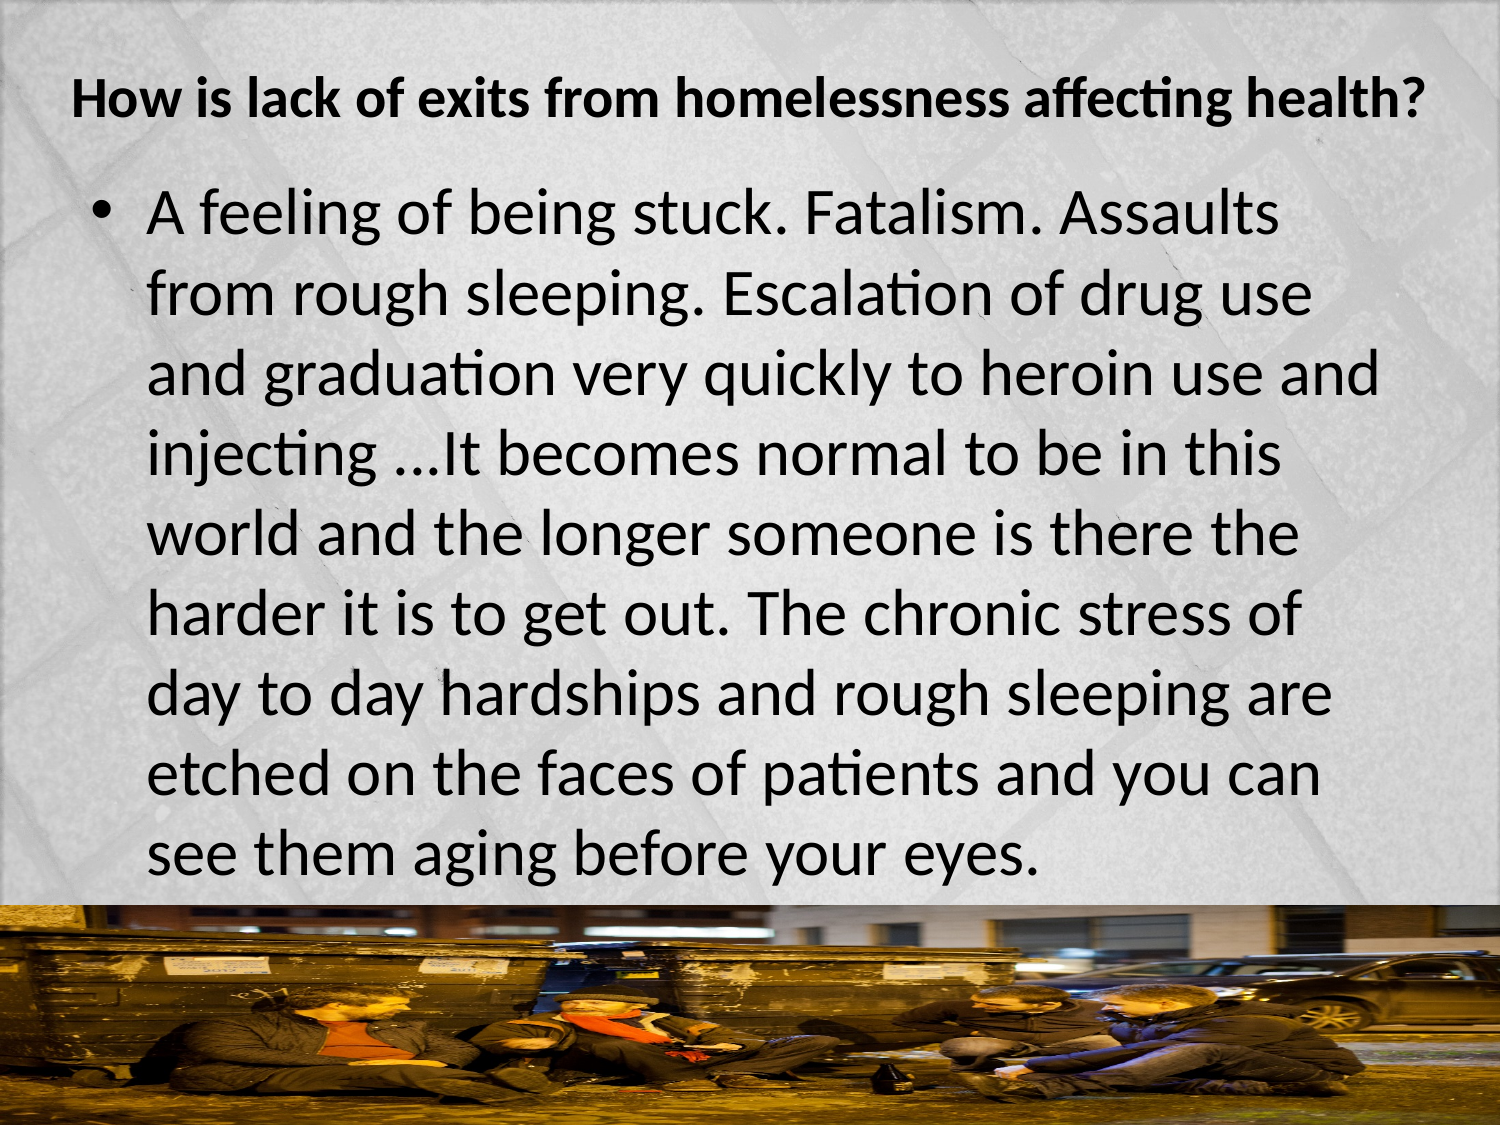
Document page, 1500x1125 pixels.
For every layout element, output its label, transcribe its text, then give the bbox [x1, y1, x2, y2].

picture [0, 188, 1500, 1125]
title How is lack of exits from homelessness affecting health? [0, 0, 1500, 188]
list A feeling of being stuck. Fatalism. Assaults from rough sleeping. Escalation of drug use and graduation very quickly to heroin use and injecting ...It becomes normal to be in this world and the longer someone is there the harder it is to get out. The chronic stress of day to day hardships and rough sleeping are etched on the faces of patients and you can see them aging before your eyes. [75, 160, 1425, 903]
